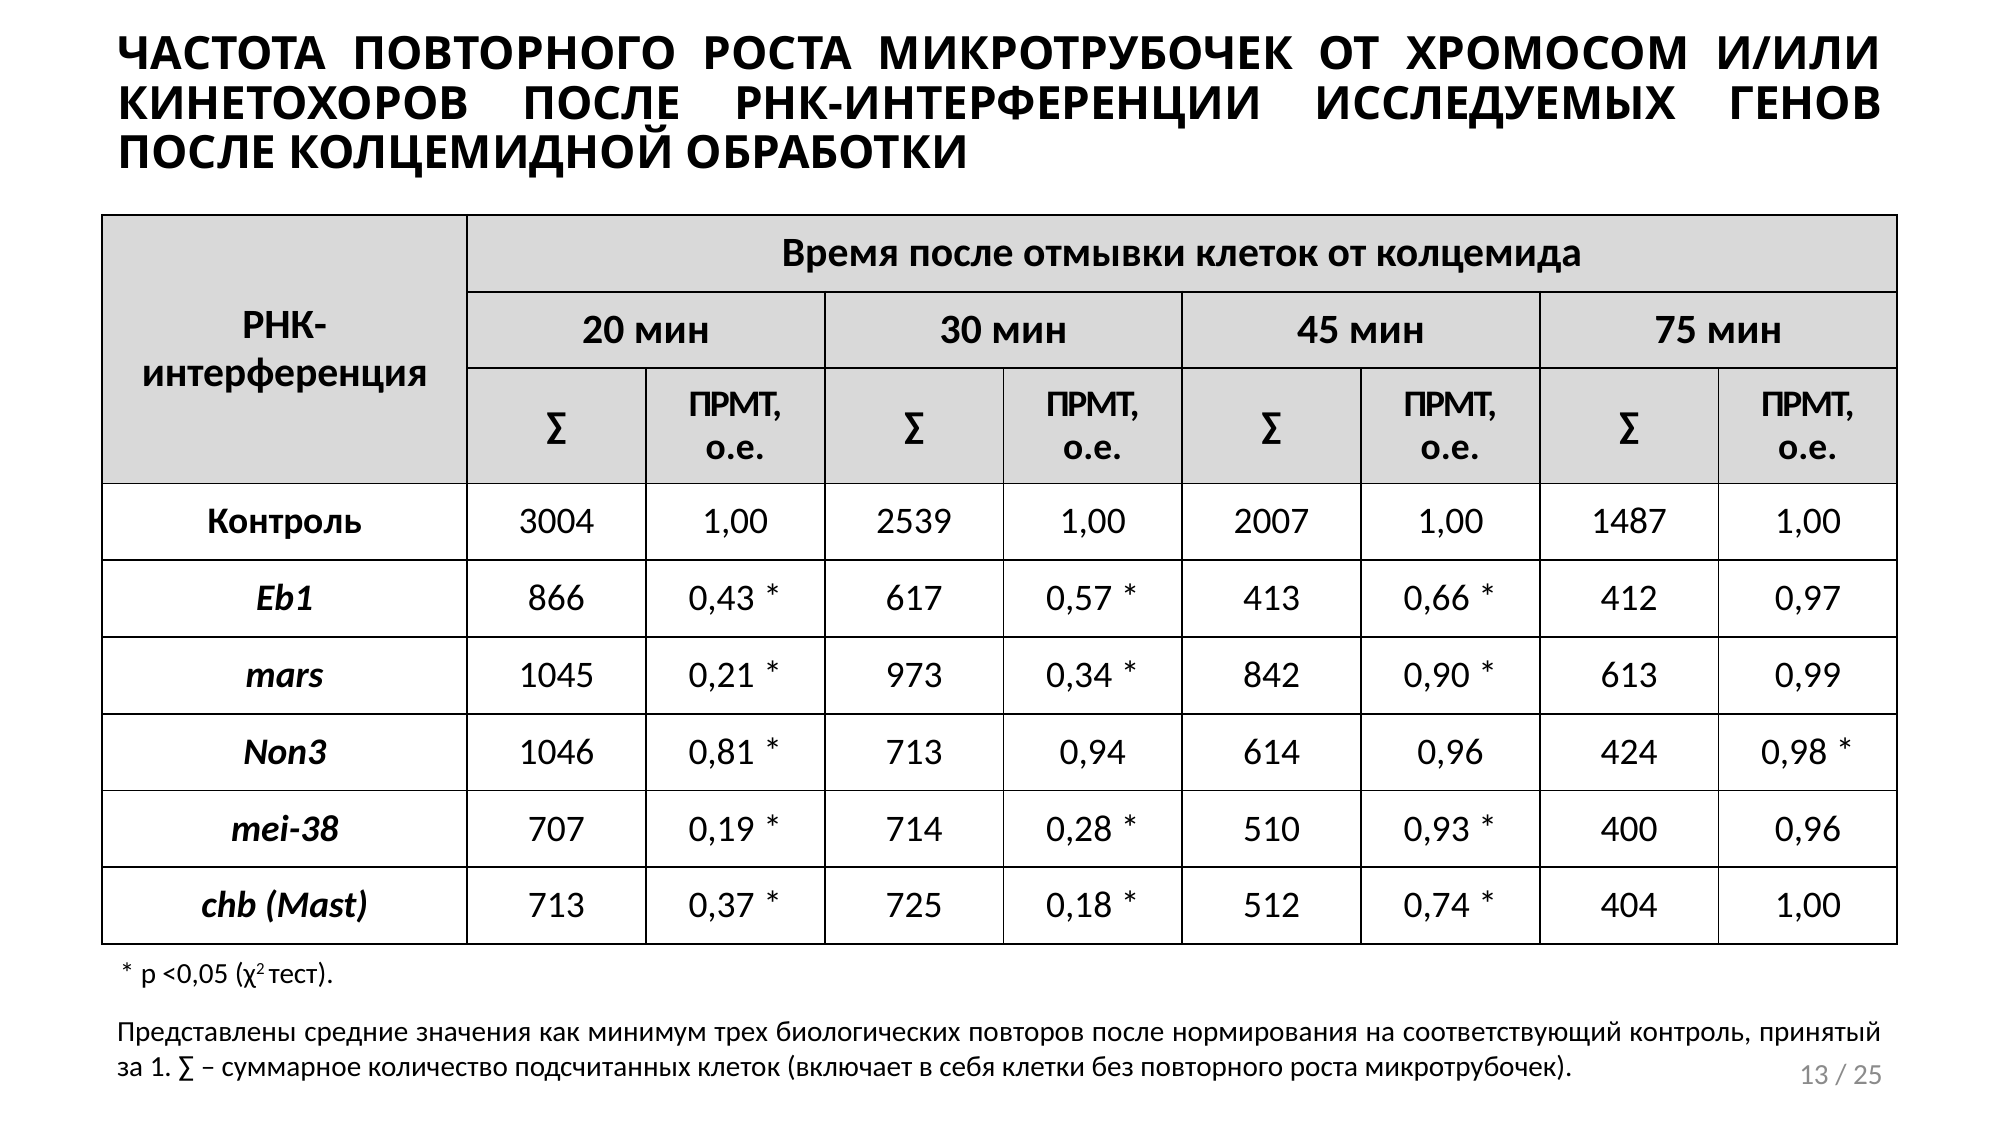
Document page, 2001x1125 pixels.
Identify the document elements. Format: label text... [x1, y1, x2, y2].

table_cell 3004 [468, 484, 645, 559]
table_cell ПРМТ, о.е. [1719, 369, 1896, 483]
table_cell 0,81 * [647, 715, 824, 790]
table_cell 0,37 * [647, 868, 824, 943]
table_cell 2539 [826, 484, 1003, 559]
table_cell 714 [826, 791, 1003, 866]
table_cell 973 [826, 638, 1003, 713]
table_cell 424 [1541, 715, 1718, 790]
table_cell ∑ [1541, 369, 1718, 483]
table_cell 20 мин [468, 293, 824, 367]
table_cell 0,93 * [1362, 791, 1539, 866]
table_cell 866 [468, 561, 645, 636]
table_cell 0,98 * [1719, 715, 1896, 790]
table_cell 510 [1183, 791, 1360, 866]
table_cell 713 [826, 715, 1003, 790]
table_cell Eb1 [103, 561, 466, 636]
table_cell 0,34 * [1004, 638, 1181, 713]
table_cell 0,90 * [1362, 638, 1539, 713]
table_cell 617 [826, 561, 1003, 636]
table_cell 0,97 [1719, 561, 1896, 636]
table_cell 1,00 [1719, 484, 1896, 559]
table_cell 1046 [468, 715, 645, 790]
table_cell 2007 [1183, 484, 1360, 559]
table_cell 404 [1541, 868, 1718, 943]
table_cell mei-38 [103, 791, 466, 866]
table_cell 0,96 [1719, 791, 1896, 866]
table_header Время после отмывки клеток от колцемида [468, 216, 1896, 291]
table_cell ПРМТ, о.е. [1004, 369, 1181, 483]
table_cell 0,21 * [647, 638, 824, 713]
table_cell Non3 [103, 715, 466, 790]
table_cell 0,66 * [1362, 561, 1539, 636]
table_cell 713 [468, 868, 645, 943]
table_cell 512 [1183, 868, 1360, 943]
table_cell 0,43 * [647, 561, 824, 636]
table_cell 725 [826, 868, 1003, 943]
table_cell 75 мин [1541, 293, 1896, 367]
table_cell 413 [1183, 561, 1360, 636]
table_cell 0,18 * [1004, 868, 1181, 943]
table_cell 1,00 [1362, 484, 1539, 559]
table_cell 1,00 [1004, 484, 1181, 559]
table_cell 707 [468, 791, 645, 866]
table_cell mars [103, 638, 466, 713]
table_cell ПРМТ, о.е. [647, 369, 824, 483]
table_cell 30 мин [826, 293, 1181, 367]
text_box Представлены средние значения как минимум трех биологических повторов после нормирования на соответствующий контроль, принятый за 1. ∑ – суммарное количество подсчитанных клеток (включает в себя клетки без повторного роста микротрубочек). [102, 1005, 1898, 1091]
table_cell 1,00 [1719, 868, 1896, 943]
table_cell 842 [1183, 638, 1360, 713]
table_cell 0,74 * [1362, 868, 1539, 943]
table_cell 1,00 [647, 484, 824, 559]
table_cell ∑ [1183, 369, 1360, 483]
table_cell 0,96 [1362, 715, 1539, 790]
table_cell 613 [1541, 638, 1718, 713]
text_box * p <0,05 (χ2 тест). [104, 946, 349, 997]
table_cell 1487 [1541, 484, 1718, 559]
table_cell 0,94 [1004, 715, 1181, 790]
title ЧАСТОТА ПОВТОРНОГО РОСТА МИКРОТРУБОЧЕК ОТ ХРОМОСОМ И/ИЛИ КИНЕТОХОРОВ ПОСЛЕ РНК-ИНТЕРФЕРЕНЦИИ ИССЛЕДУЕМЫХ ГЕНОВ ПОСЛЕ КОЛЦЕМИДНОЙ ОБРАБОТКИ [102, 45, 1898, 164]
table_cell ПРМТ, о.е. [1362, 369, 1539, 483]
table_cell Контроль [103, 484, 466, 559]
table_cell 400 [1541, 791, 1718, 866]
table_header РНК- интерференция [103, 216, 466, 483]
table_cell 0,28 * [1004, 791, 1181, 866]
slide_number 13 / 25 [1447, 1042, 1898, 1103]
table_cell chb (Mast) [103, 868, 466, 943]
table_cell 0,99 [1719, 638, 1896, 713]
table_cell 45 мин [1183, 293, 1539, 367]
table_cell ∑ [826, 369, 1003, 483]
table_cell 614 [1183, 715, 1360, 790]
table_cell 0,57 * [1004, 561, 1181, 636]
table_cell 1045 [468, 638, 645, 713]
table_cell 412 [1541, 561, 1718, 636]
table_cell ∑ [468, 369, 645, 483]
table_cell 0,19 * [647, 791, 824, 866]
